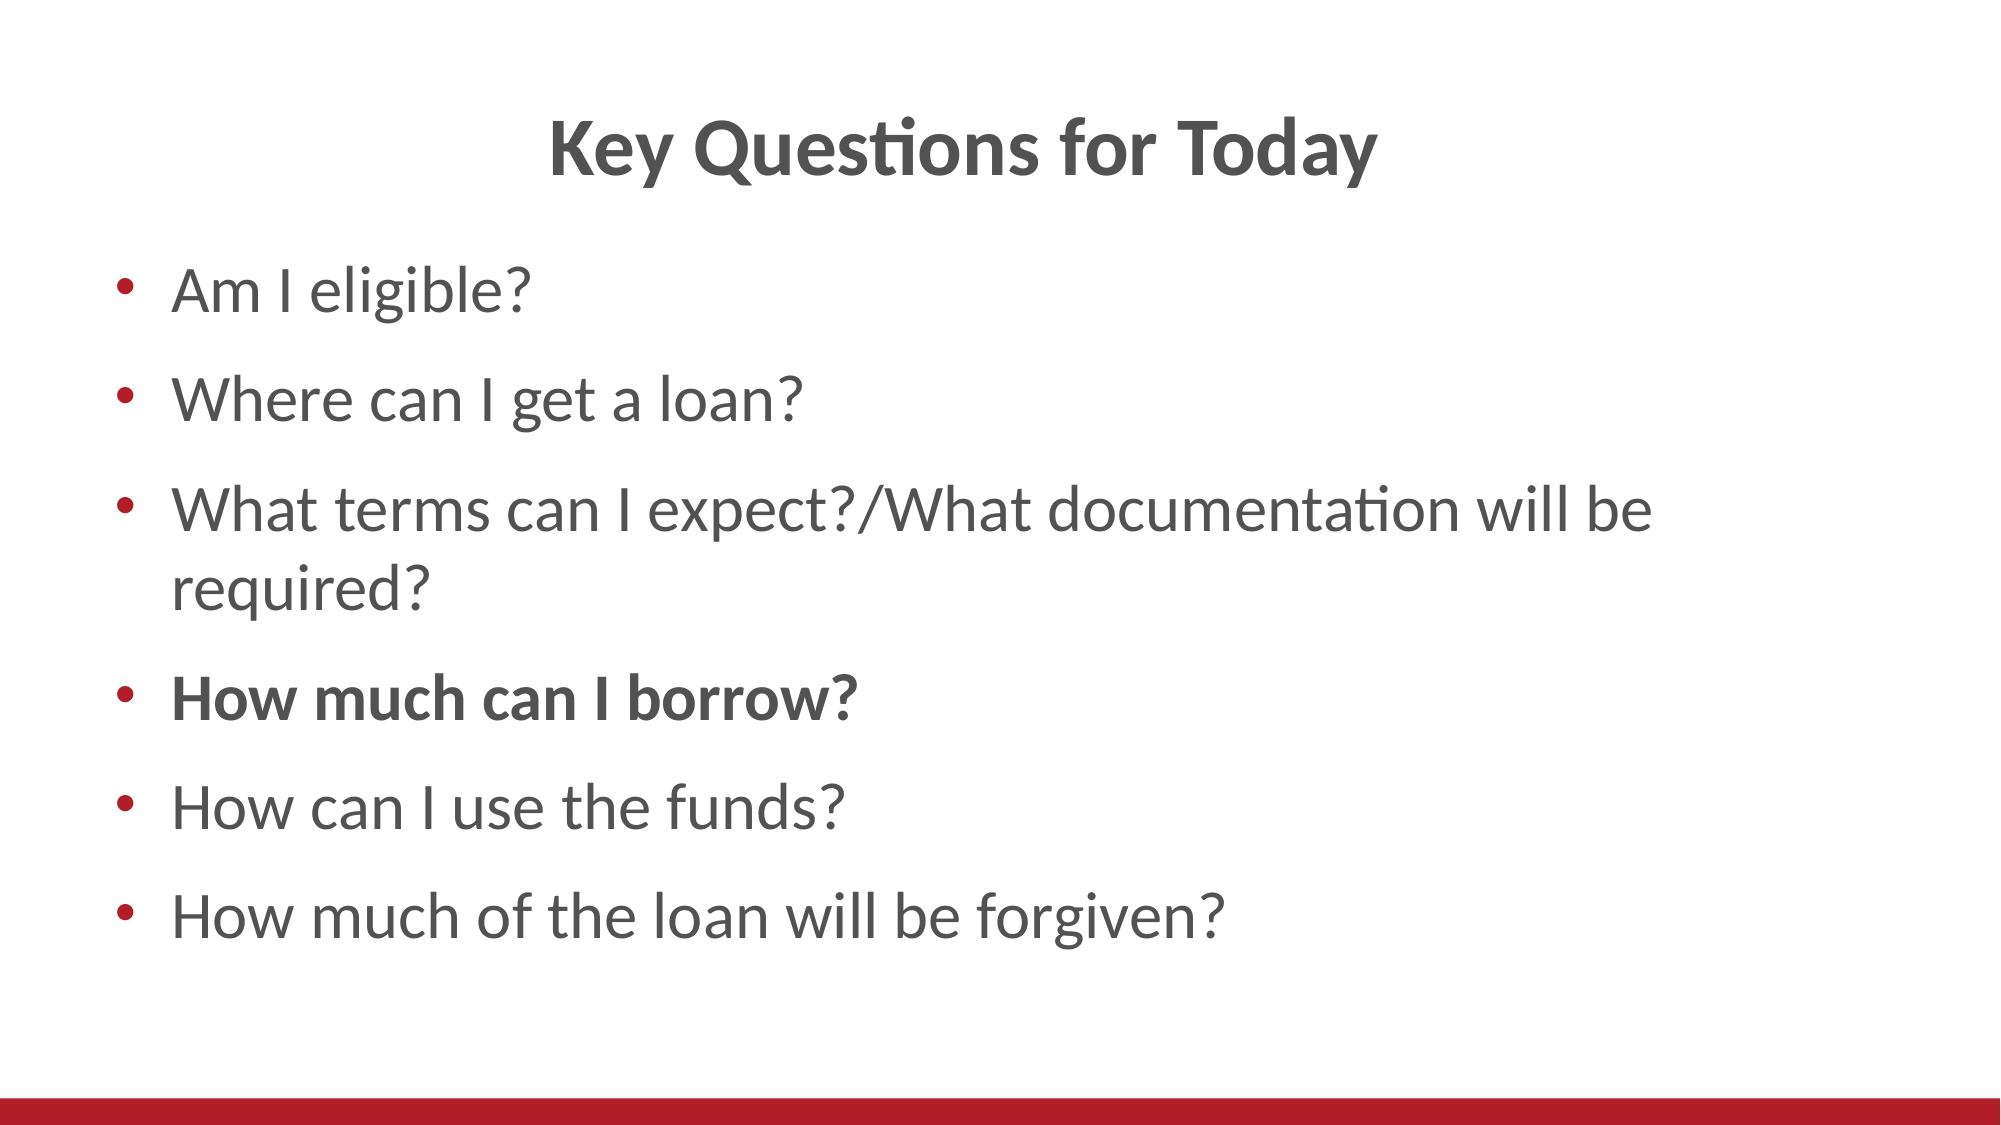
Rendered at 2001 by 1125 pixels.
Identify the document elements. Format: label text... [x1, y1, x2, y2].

title Key Questions for Today [99, 81, 1900, 202]
list Am I eligible? Where can I get a loan? What terms can I expect?/What documentation will be required? How much can I borrow? How can I use the funds? How much of the loan will be forgiven? [99, 238, 1900, 981]
